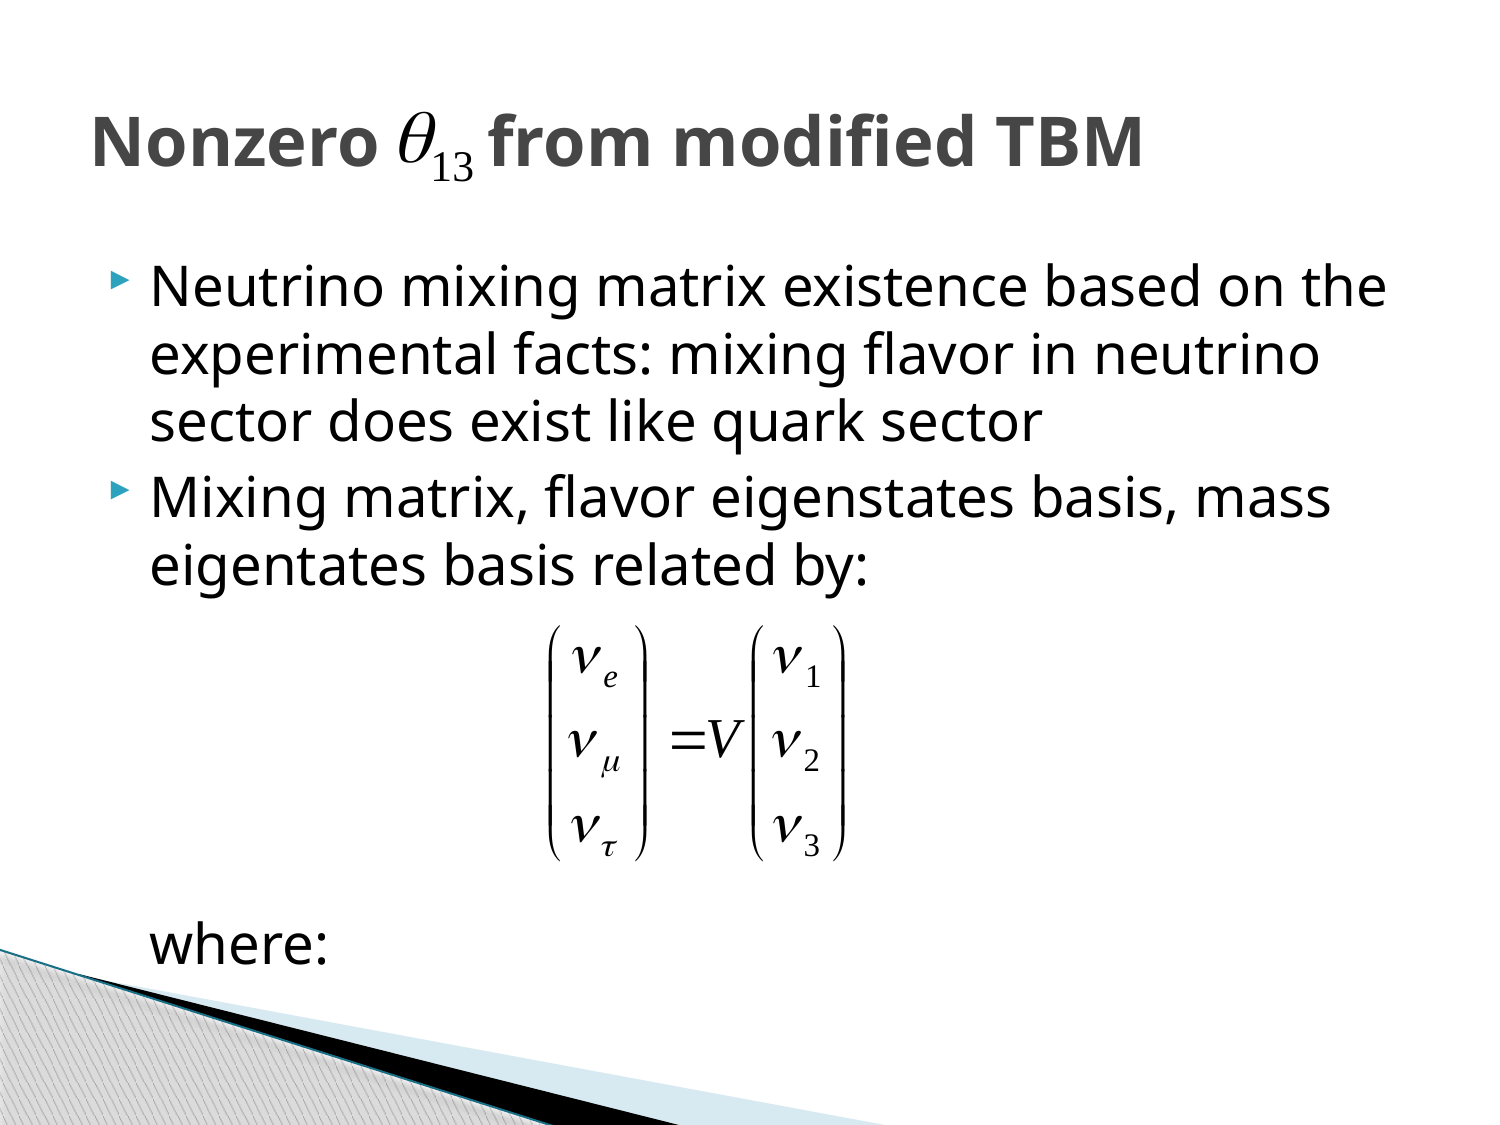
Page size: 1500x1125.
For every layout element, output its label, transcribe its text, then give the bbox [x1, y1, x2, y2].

title Nonzero from modified TBM [75, 45, 1425, 233]
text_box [387, 87, 488, 201]
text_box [537, 612, 862, 876]
list Neutrino mixing matrix existence based on the experimental facts: mixing flavor in neutrino sector does exist like quark sector Mixing matrix, flavor eigenstates basis, mass eigentates basis related by: where: [75, 243, 1425, 986]
